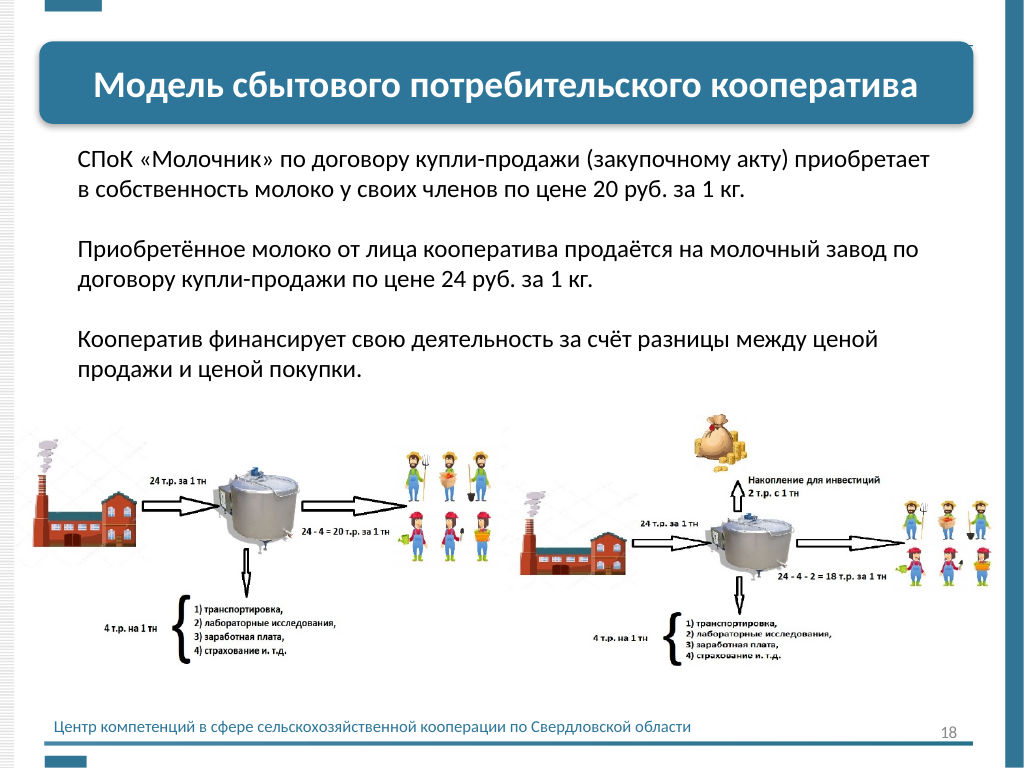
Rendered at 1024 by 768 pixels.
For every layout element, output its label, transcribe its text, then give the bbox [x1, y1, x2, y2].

picture [0, 0, 1024, 768]
text_box Модель сбытового потребительского кооператива [38, 40, 975, 125]
text_box Центр компетенций в сфере сельскохозяйственной кооперации по Свердловской области [39, 708, 974, 744]
text_box СПоК «Молочник» по договору купли-продажи (закупочному акту) приобретает в собственность молоко у своих членов по цене 20 руб. за 1 кг. Приобретённое молоко от лица кооператива продаётся на молочный завод по договору купли-продажи по цене 24 руб. за 1 кг. Кооператив финансирует свою деятельность за счёт разницы между ценой продажи и ценой покупки. [62, 135, 961, 390]
slide_number 18 [733, 711, 973, 753]
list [15, 392, 512, 691]
